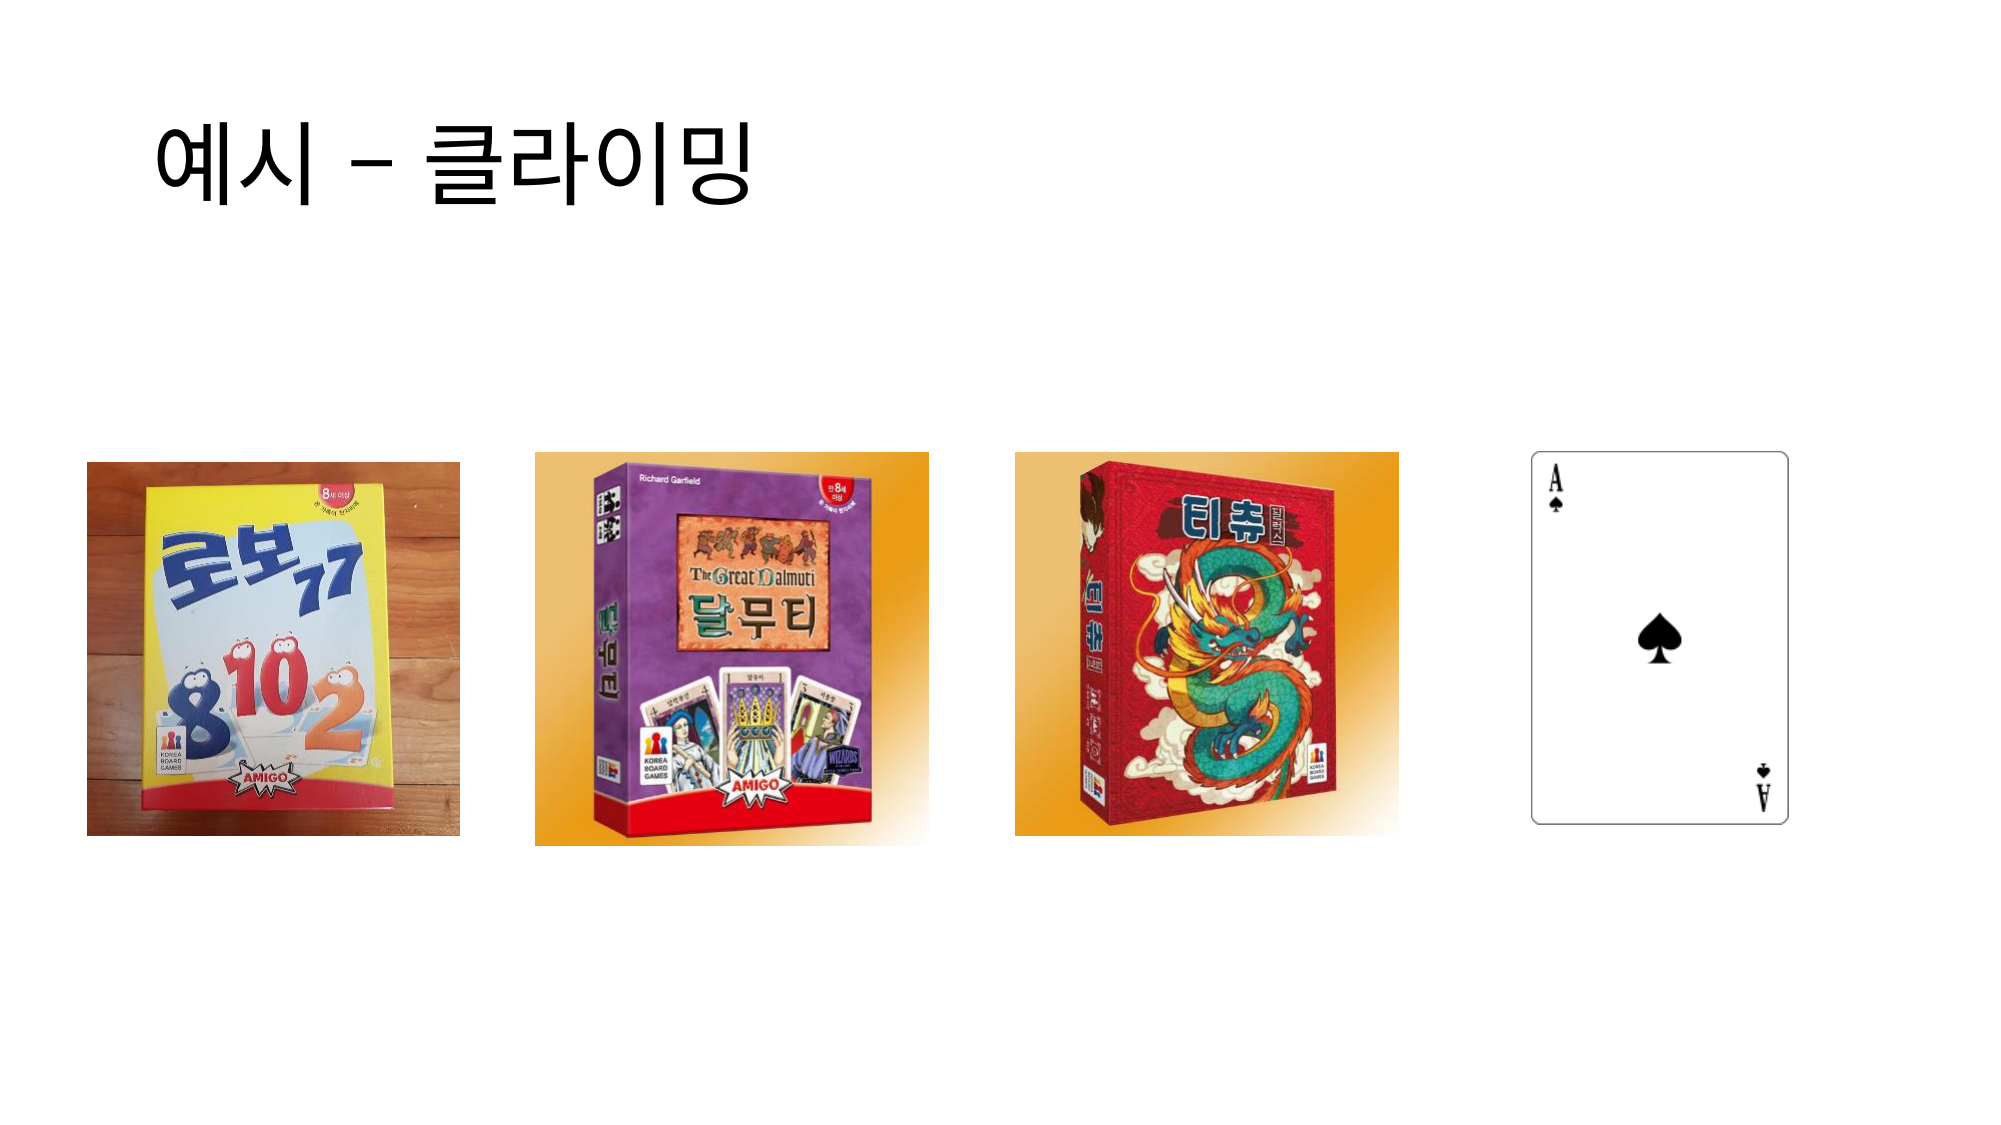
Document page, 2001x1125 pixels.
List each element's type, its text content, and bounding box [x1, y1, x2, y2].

picture [1531, 451, 1789, 825]
picture [1015, 452, 1399, 836]
title 예시 – 클라이밍 [137, 59, 1863, 278]
picture [535, 452, 929, 846]
picture [87, 462, 460, 836]
